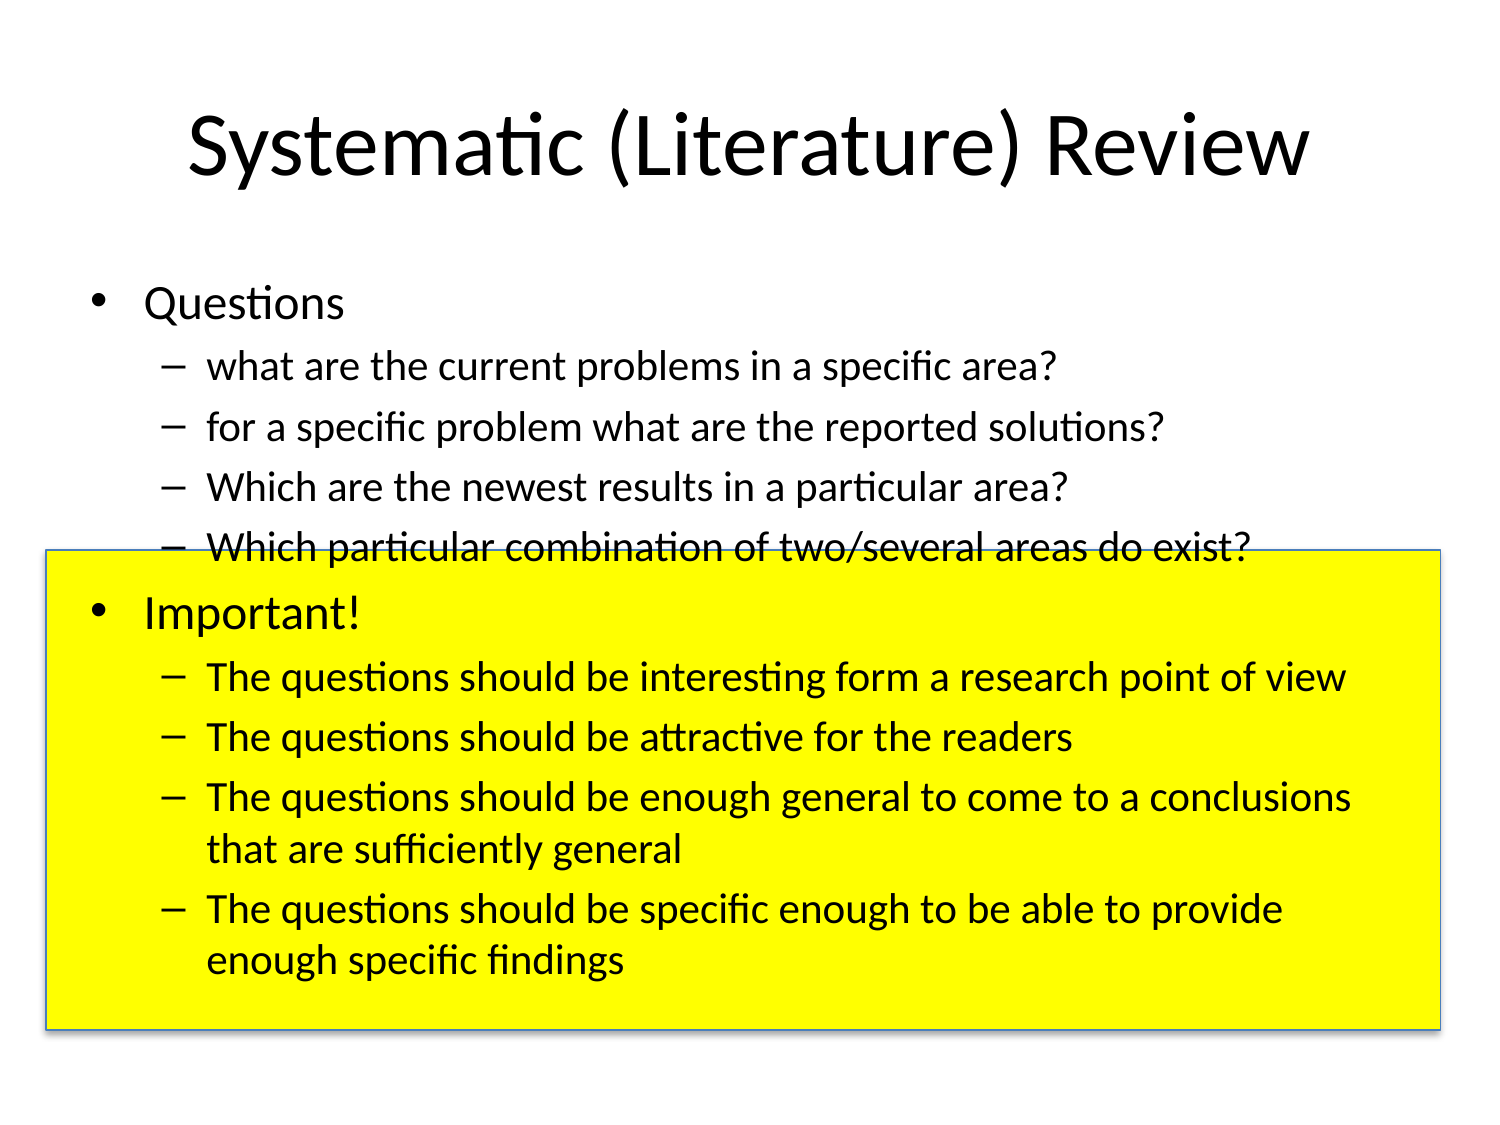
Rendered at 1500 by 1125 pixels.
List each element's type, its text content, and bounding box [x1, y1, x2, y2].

list Questions what are the current problems in a specific area? for a specific problem what are the reported solutions? Which are the newest results in a particular area? Which particular combination of two/several areas do exist? Important! The questions should be interesting form a research point of view The questions should be attractive for the readers The questions should be enough general to come to a conclusions that are sufficiently general The questions should be specific enough to be able to provide enough specific findings [75, 262, 1425, 1005]
text_box [45, 549, 1441, 1031]
title Systematic (Literature) Review [75, 45, 1425, 233]
